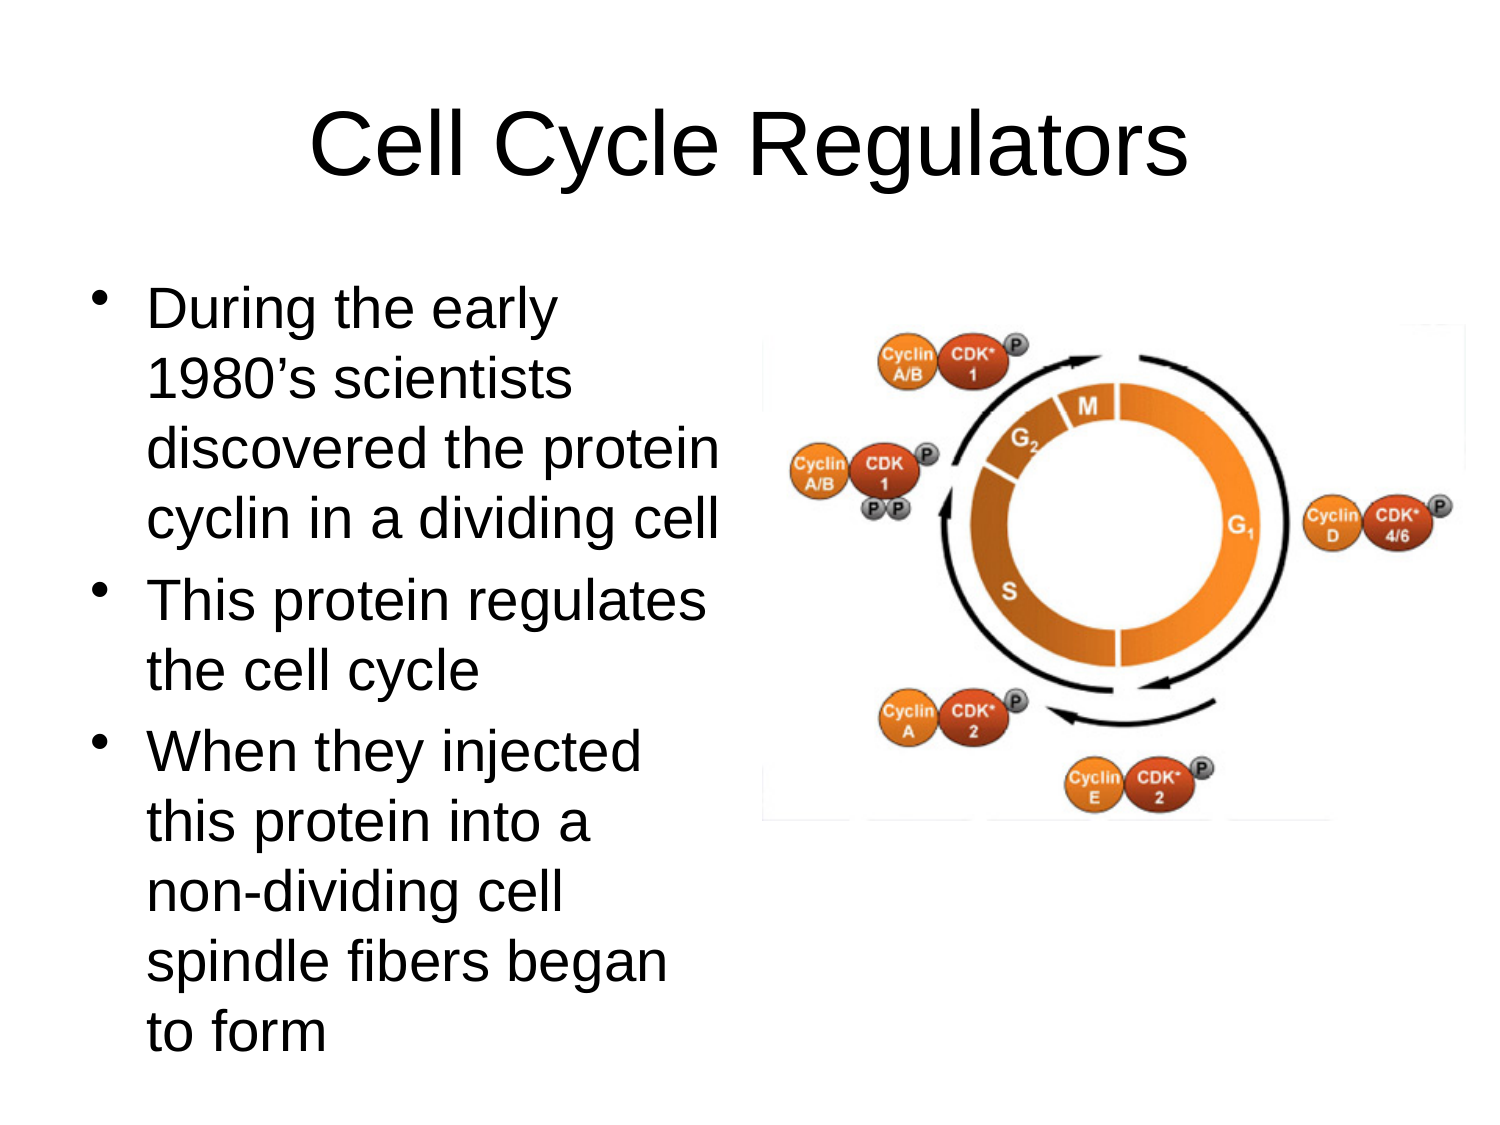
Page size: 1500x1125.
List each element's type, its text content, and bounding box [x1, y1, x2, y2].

list During the early 1980’s scientists discovered the protein cyclin in a dividing cell This protein regulates the cell cycle When they injected this protein into a non-dividing cell spindle fibers began to form [75, 262, 738, 1005]
title Cell Cycle Regulators [75, 45, 1425, 233]
picture [762, 324, 1466, 821]
